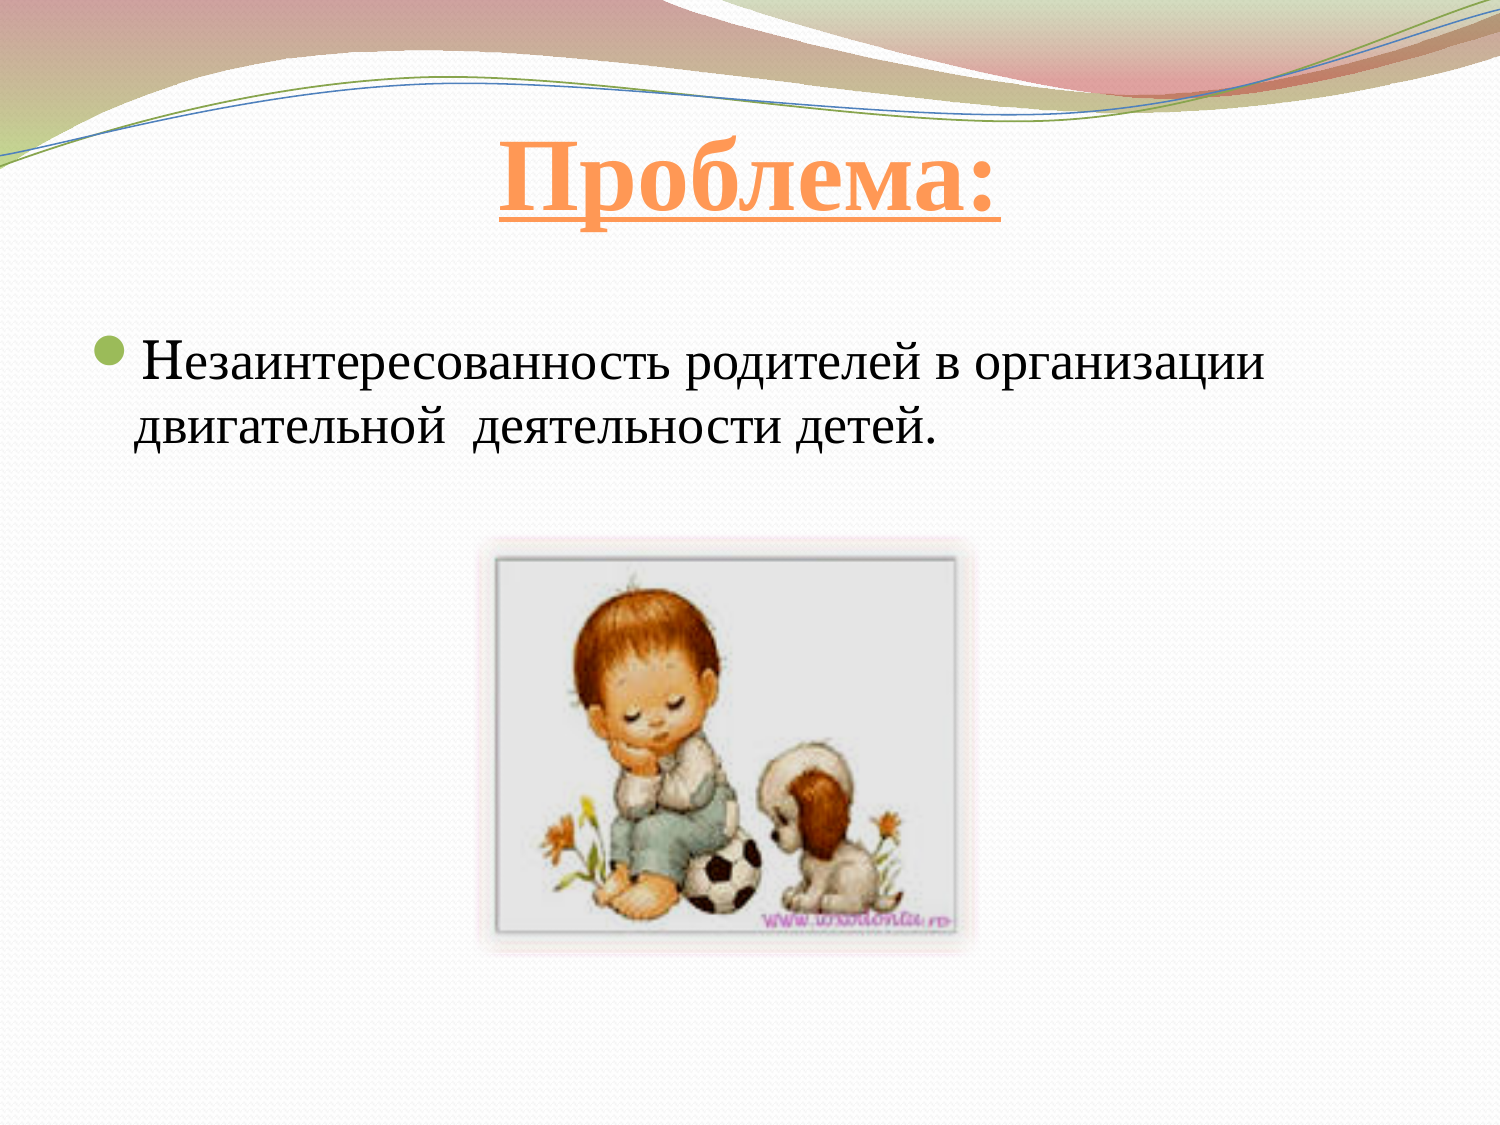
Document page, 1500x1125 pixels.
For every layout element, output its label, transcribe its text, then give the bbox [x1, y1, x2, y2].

list Незаинтересованность родителей в организации двигательной деятельности детей. [74, 317, 1426, 1038]
picture [478, 538, 975, 953]
title Проблема: [74, 66, 1426, 232]
